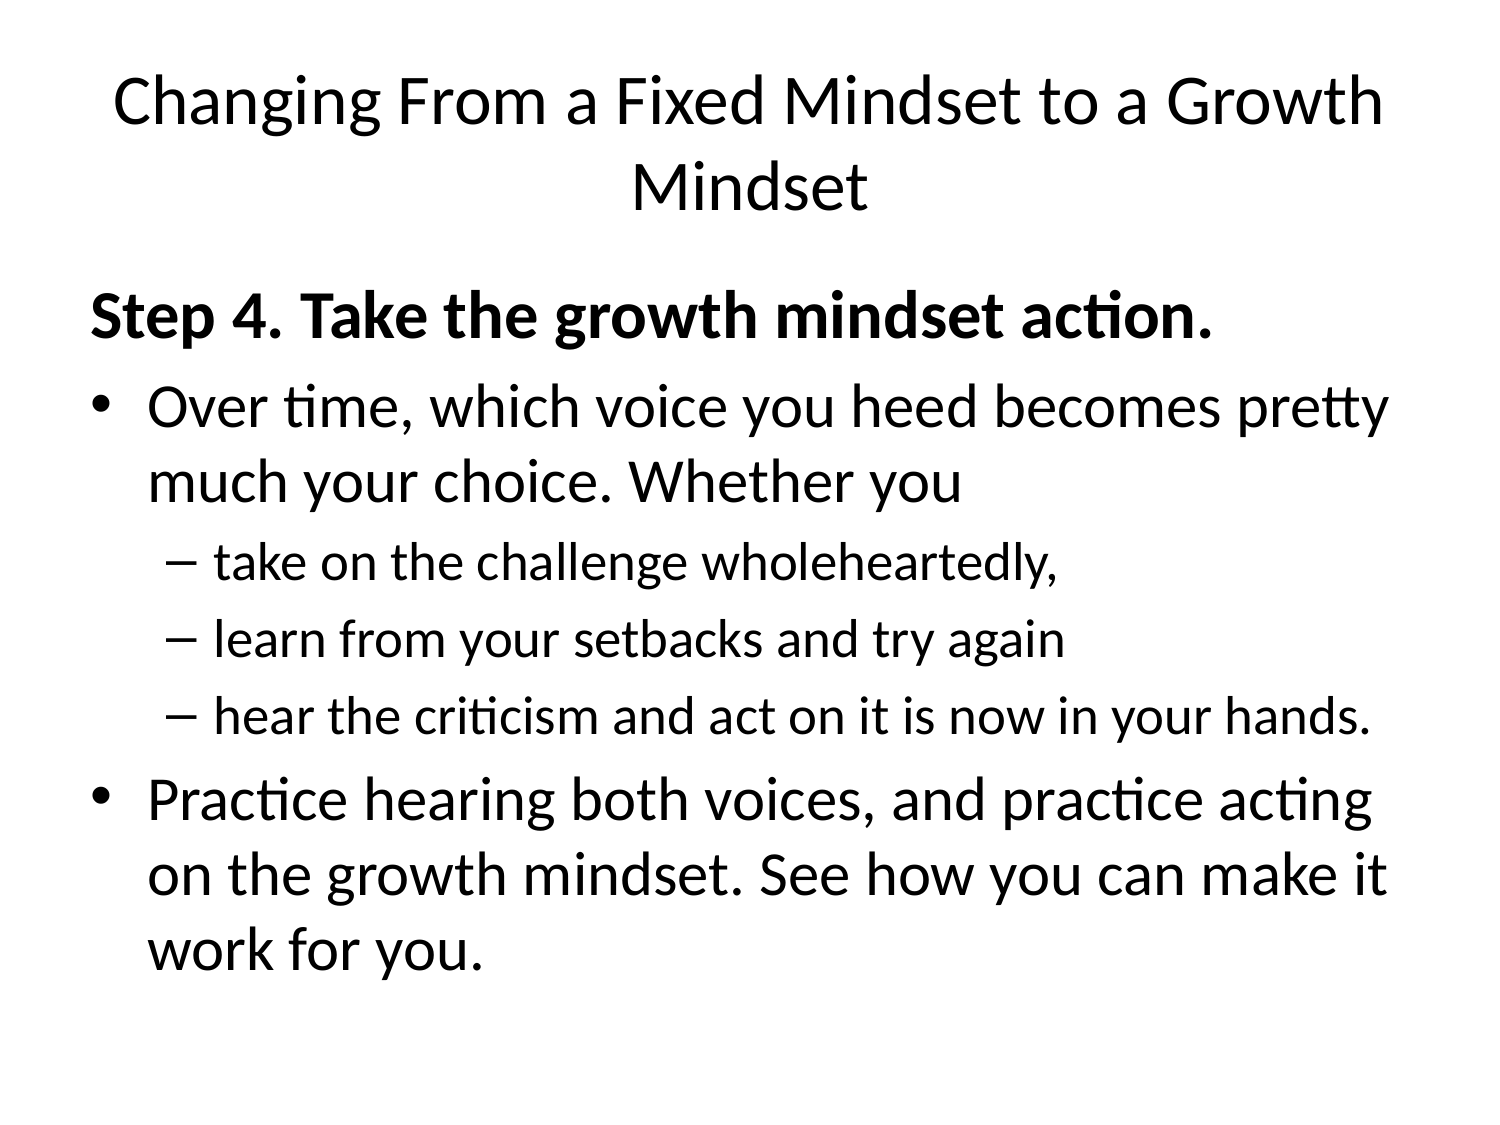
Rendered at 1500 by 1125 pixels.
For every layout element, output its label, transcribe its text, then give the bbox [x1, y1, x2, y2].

list Step 4. Take the growth mindset action. Over time, which voice you heed becomes pretty much your choice. Whether you take on the challenge wholeheartedly, learn from your setbacks and try again hear the criticism and act on it is now in your hands. Practice hearing both voices, and practice acting on the growth mindset. See how you can make it work for you. [75, 262, 1425, 1005]
title Changing From a Fixed Mindset to a Growth Mindset [75, 45, 1425, 233]
